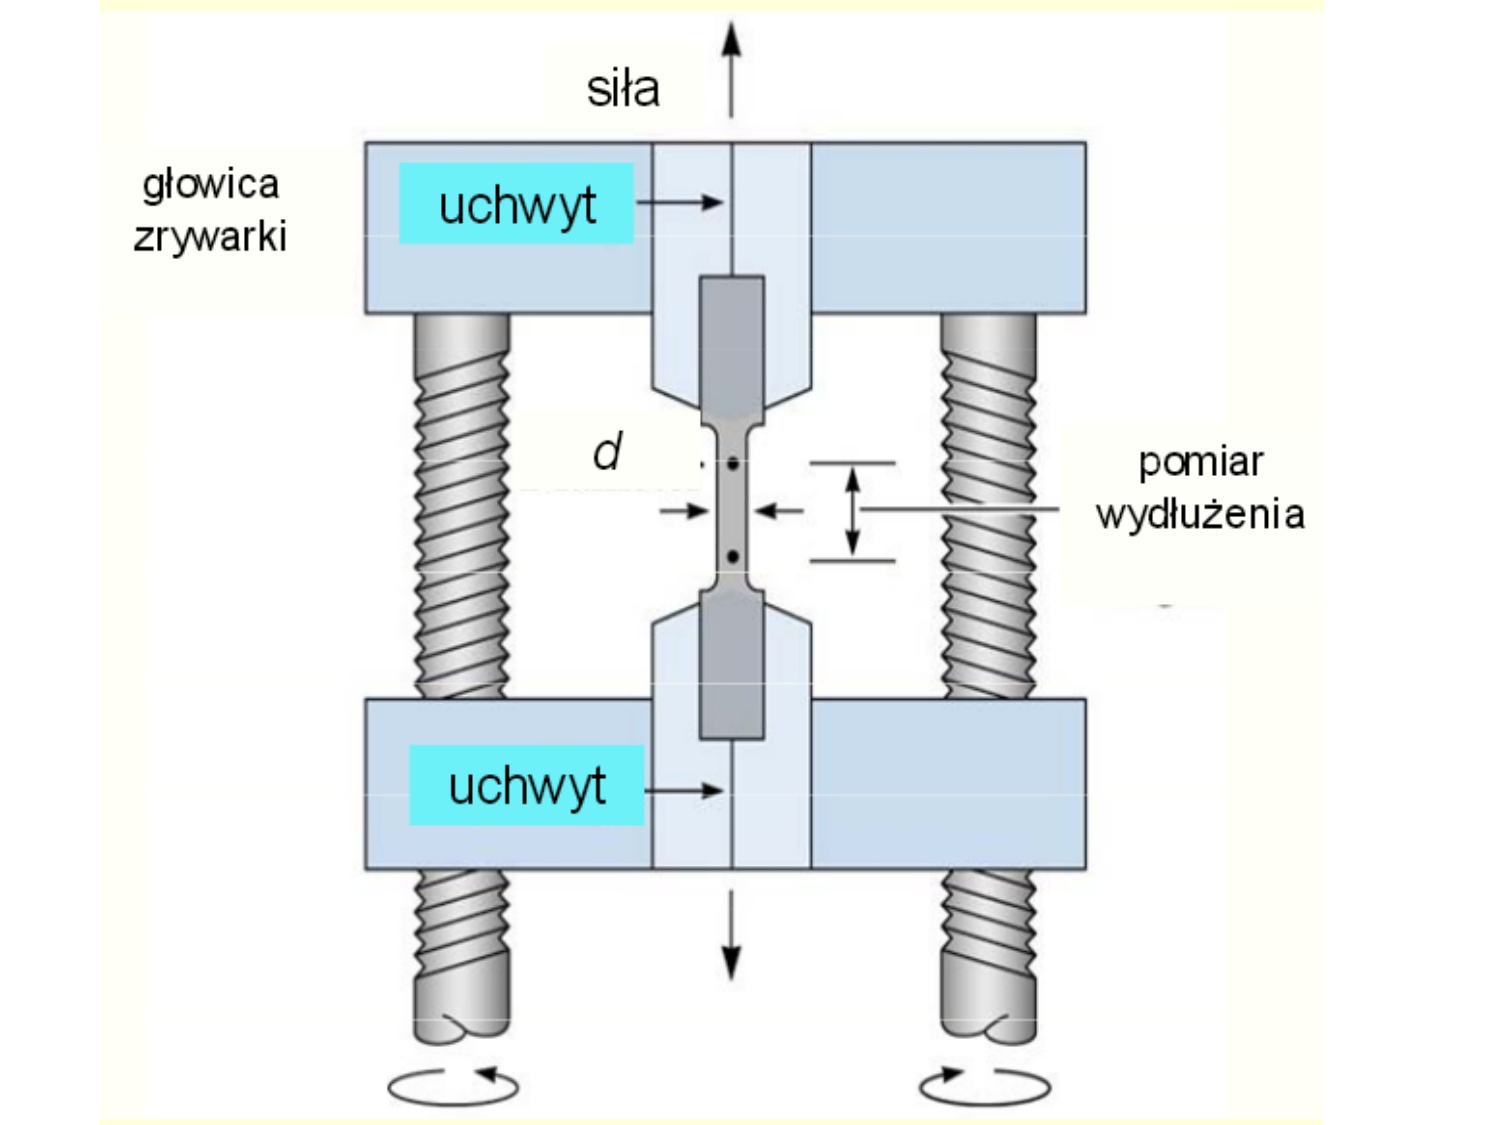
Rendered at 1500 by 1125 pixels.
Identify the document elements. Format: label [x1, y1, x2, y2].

picture [100, 0, 1324, 1125]
